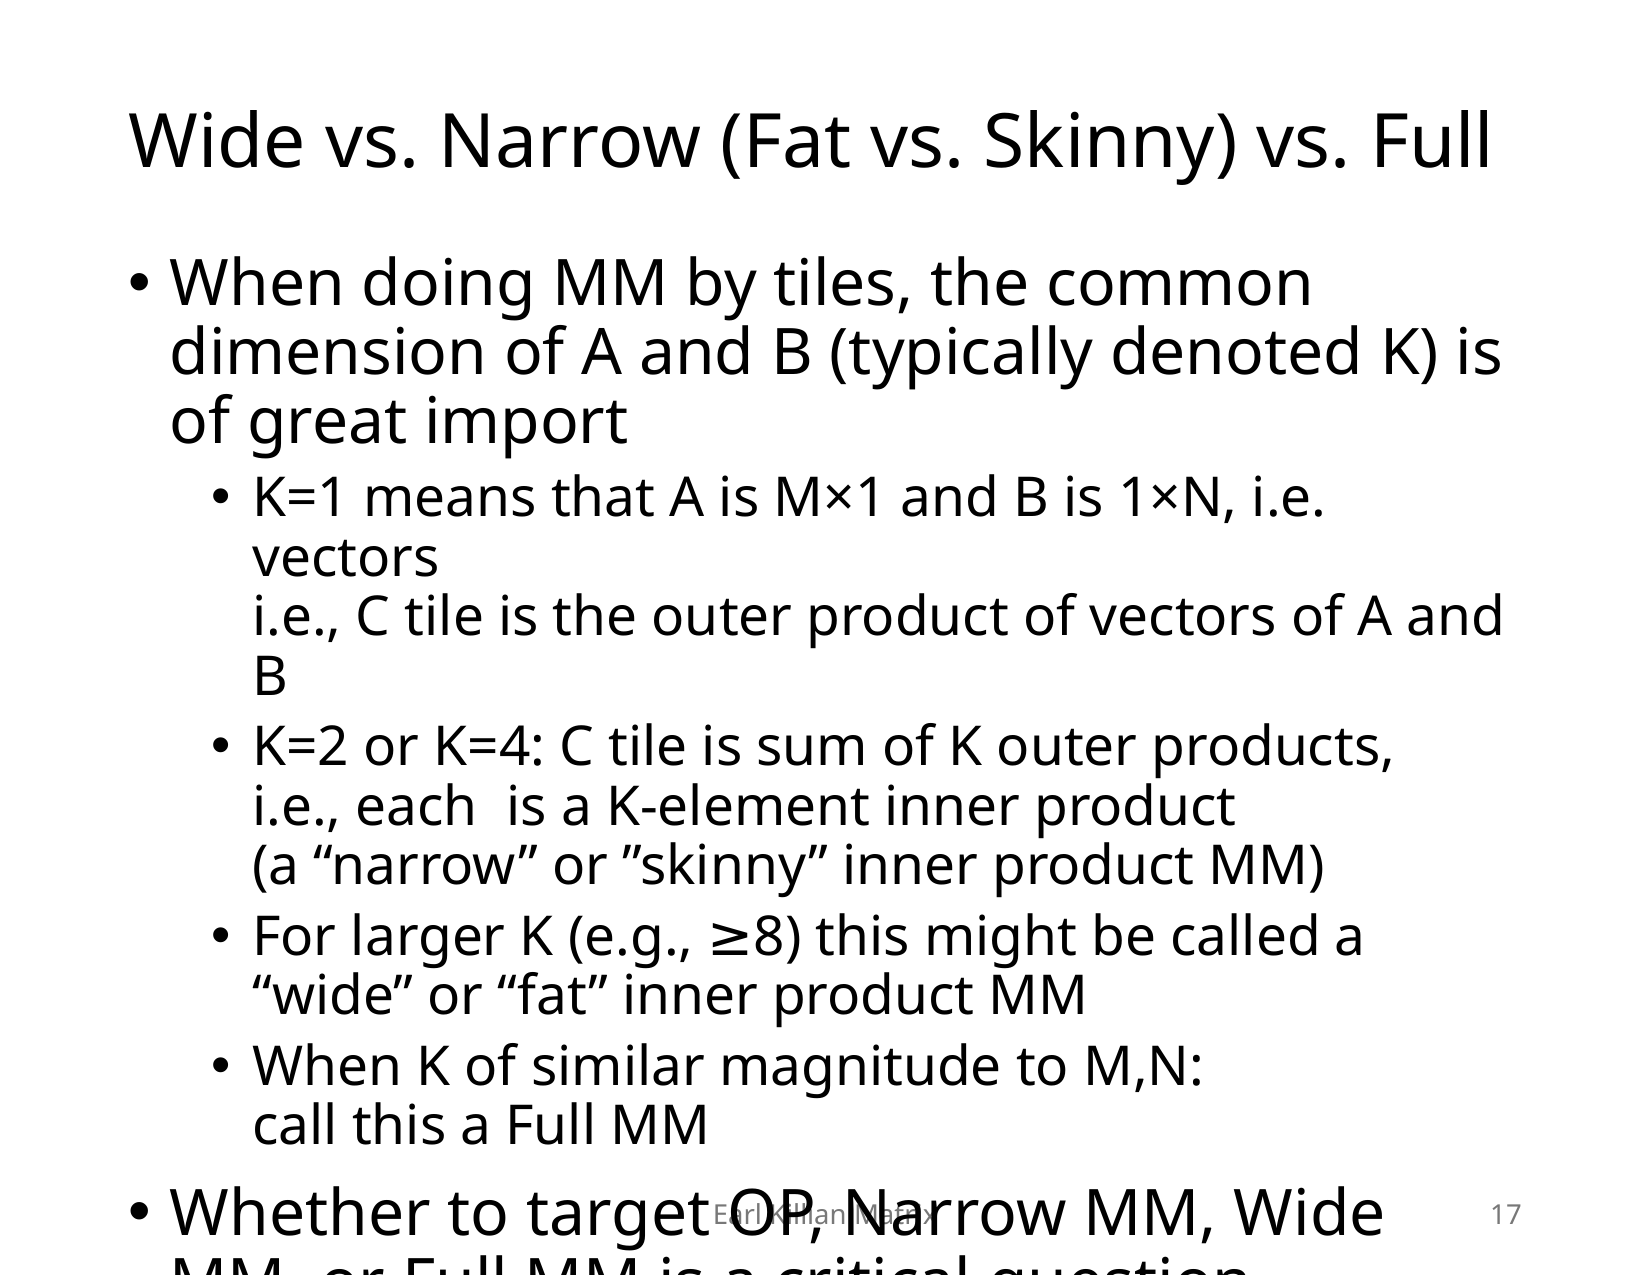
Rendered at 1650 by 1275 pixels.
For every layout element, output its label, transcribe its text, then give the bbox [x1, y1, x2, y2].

title Wide vs. Narrow (Fat vs. Skinny) vs. Full [113, 67, 1539, 219]
footer Earl Killian Matrix [546, 1181, 1104, 1250]
slide_number 17 [1165, 1181, 1537, 1250]
